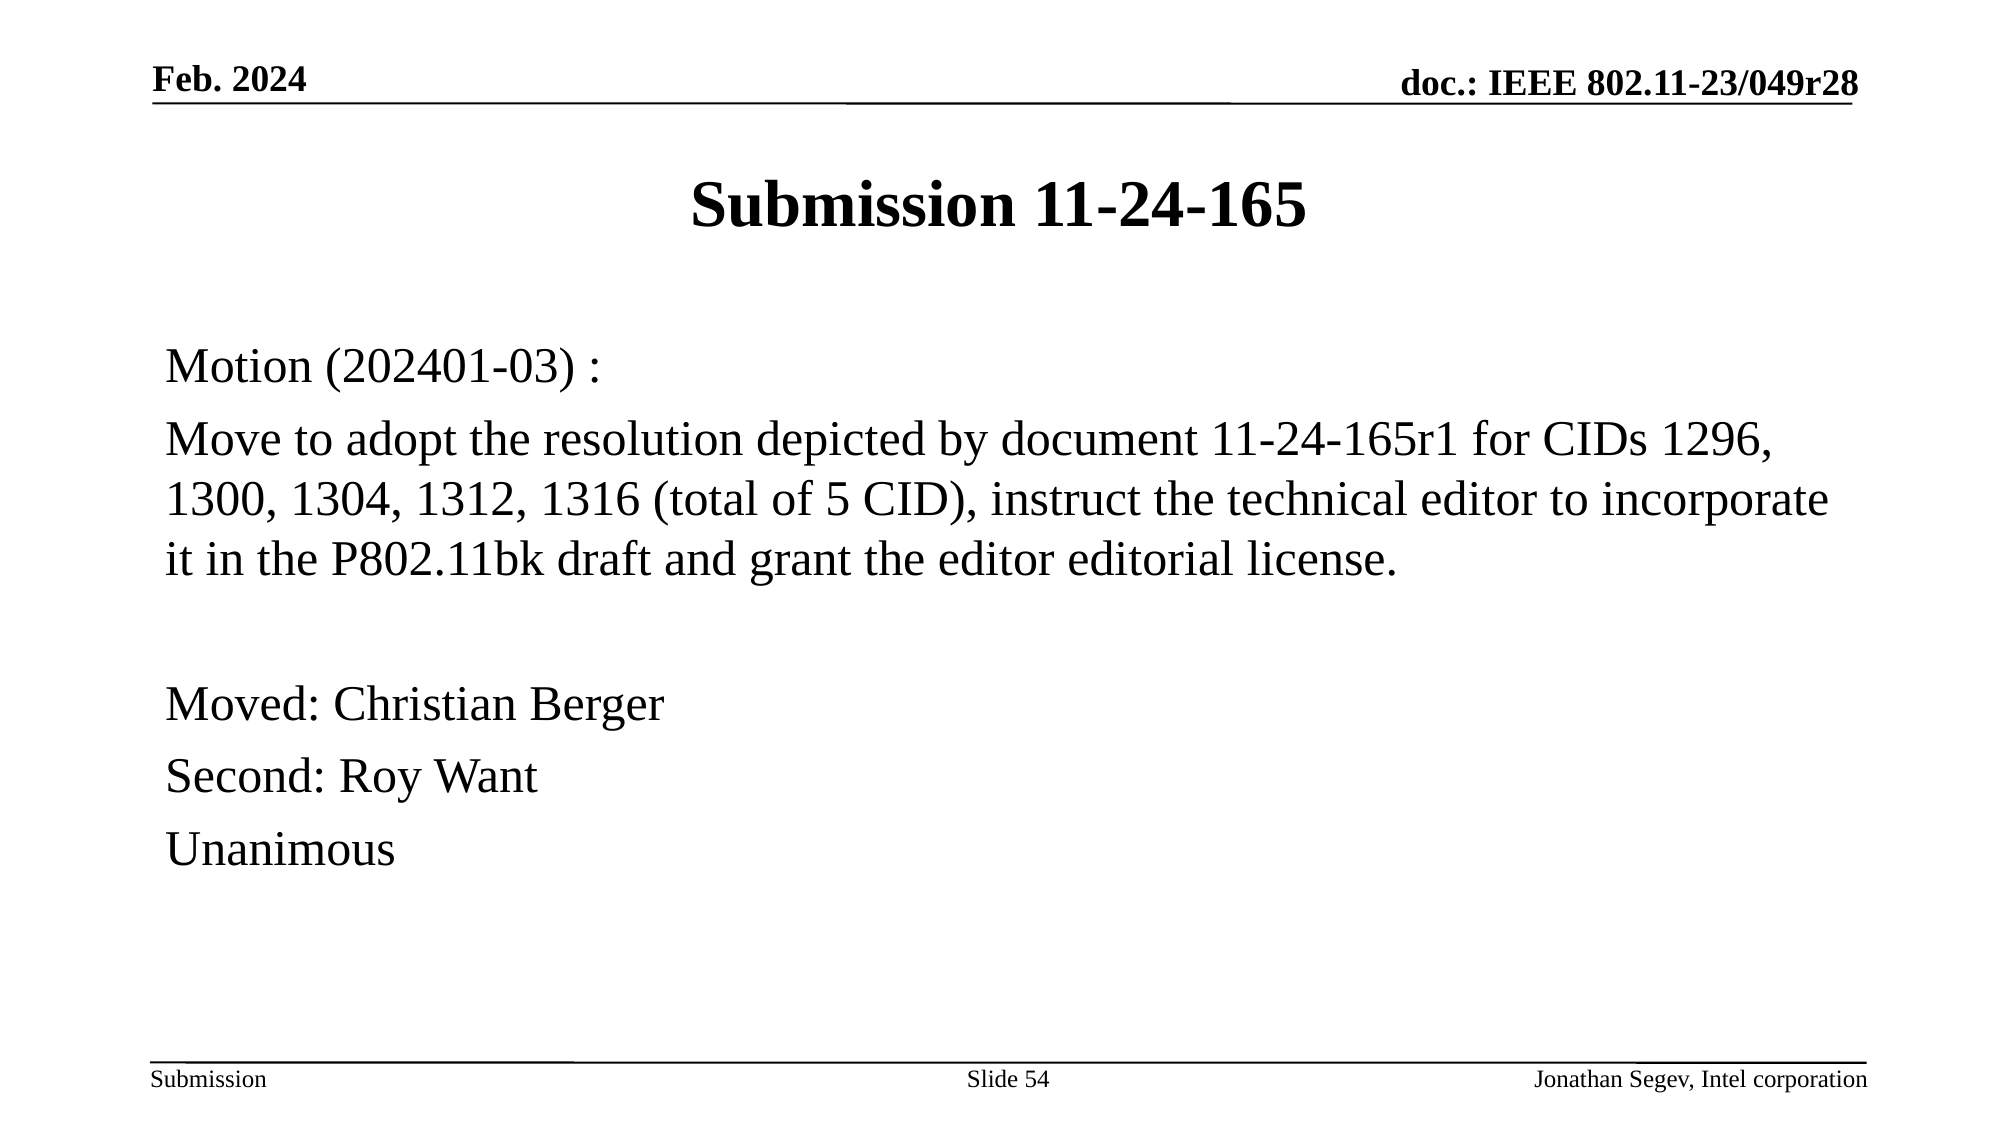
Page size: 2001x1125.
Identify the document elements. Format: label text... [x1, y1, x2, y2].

slide_number Slide 54 [950, 1061, 1067, 1123]
footer Jonathan Segev, Intel corporation [1171, 1061, 1869, 1093]
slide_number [152, 54, 563, 100]
list Motion (202401-03) : Move to adopt the resolution depicted by document 11-24-165r1 for CIDs 1296, 1300, 1304, 1312, 1316 (total of 5 CID), instruct the technical editor to incorporate it in the P802.11bk draft and grant the editor editorial license. Moved: Christian Berger Second: Roy Want Unanimous [149, 324, 1850, 1000]
title Submission 11-24-165 [149, 112, 1850, 288]
